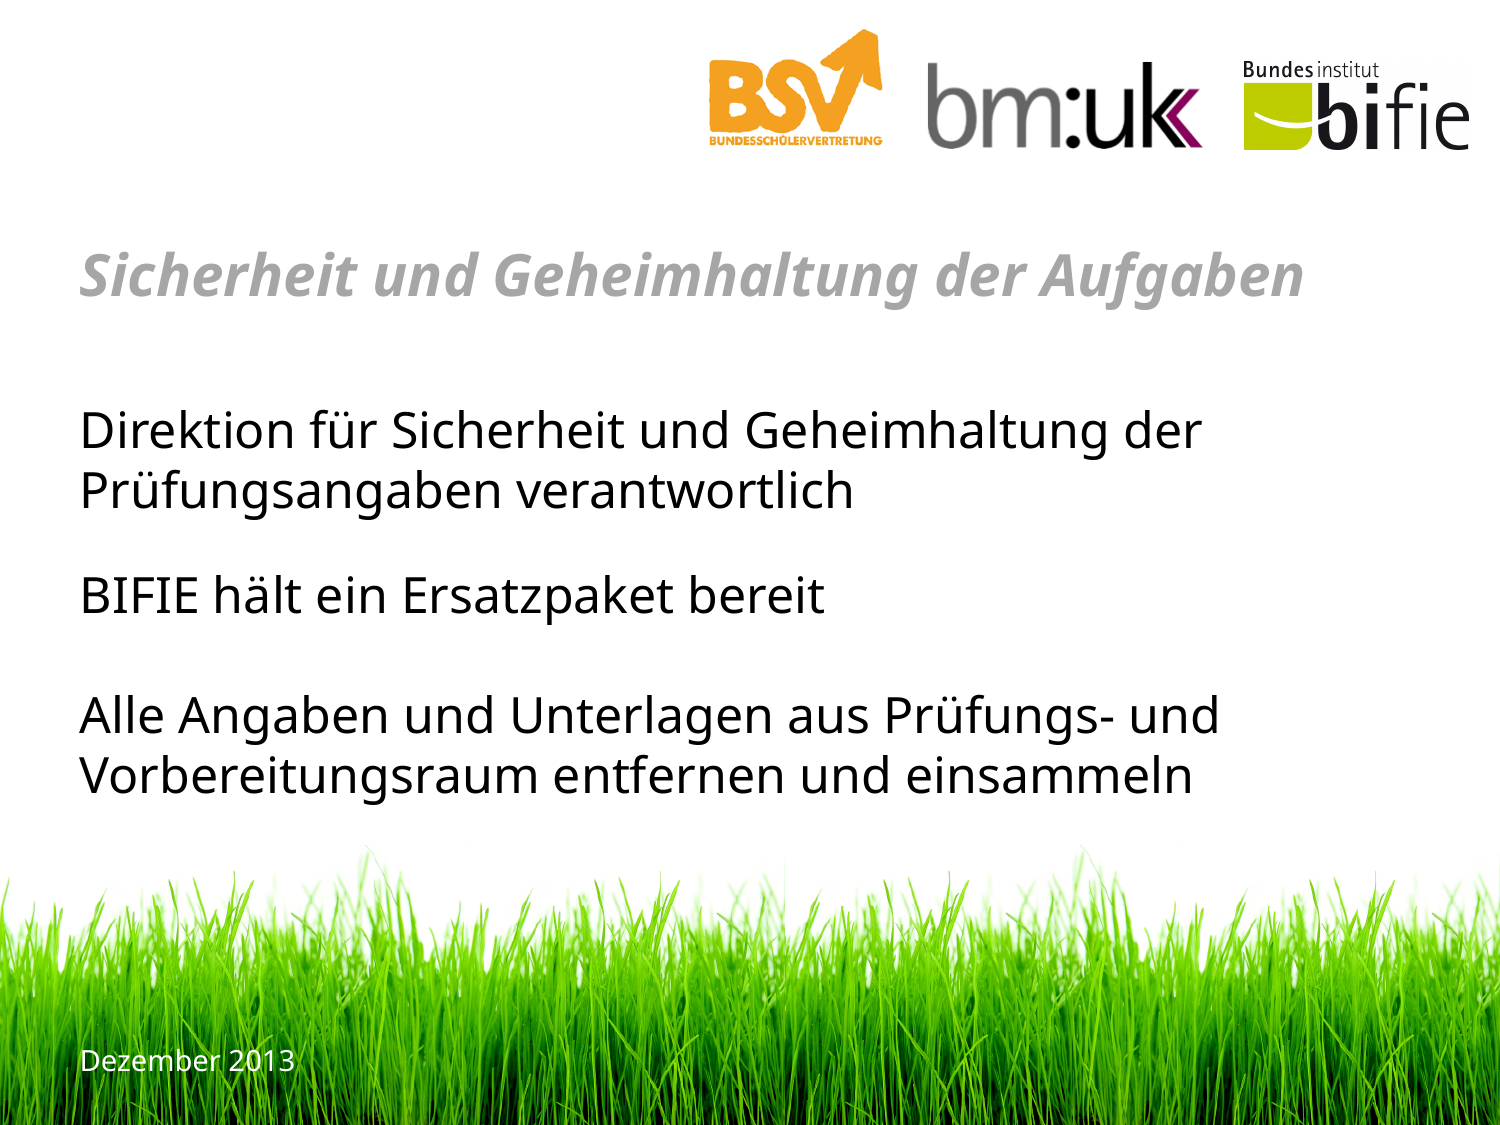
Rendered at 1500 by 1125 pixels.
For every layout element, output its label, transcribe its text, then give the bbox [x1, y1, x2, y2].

title Sicherheit und Geheimhaltung der Aufgaben [64, 190, 1460, 330]
picture [1244, 61, 1469, 150]
picture [0, 832, 1500, 1125]
picture [927, 61, 1203, 149]
list Direktion für Sicherheit und Geheimhaltung der Prüfungsangaben verantwortlich BIFIE hält ein Ersatzpaket bereit Alle Angaben und Unterlagen aus Prüfungs- und Vorbereitungsraum entfernen und einsammeln [64, 330, 1460, 1111]
picture [700, 12, 890, 149]
